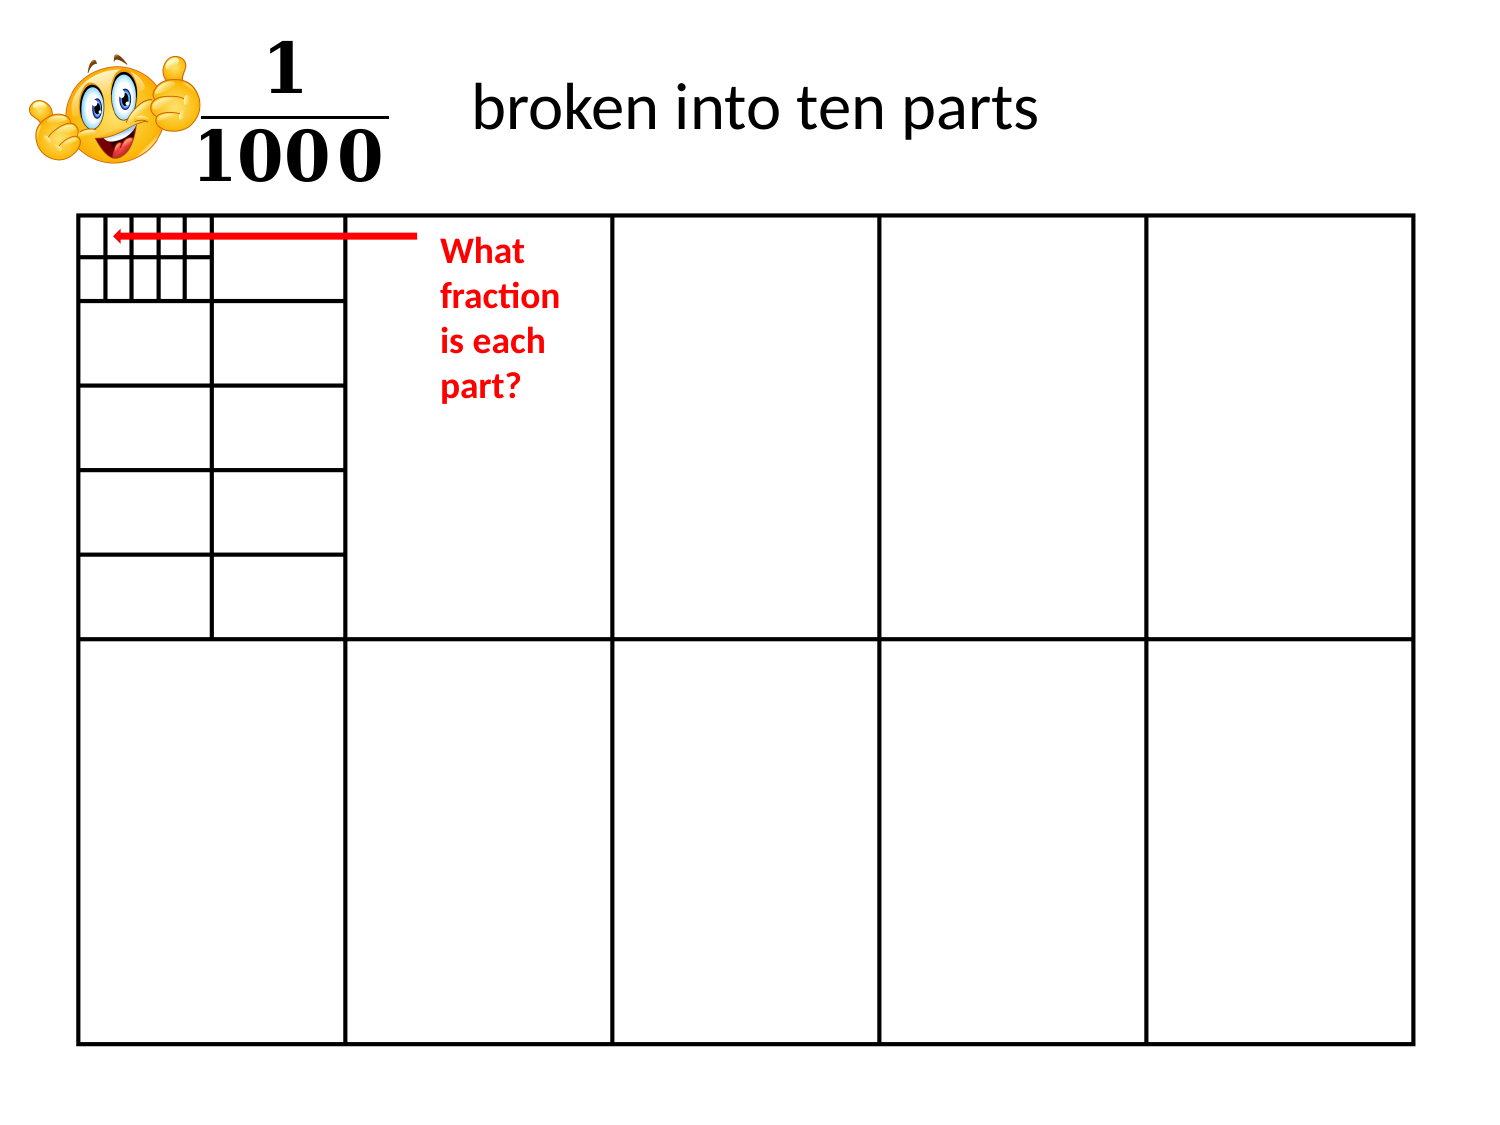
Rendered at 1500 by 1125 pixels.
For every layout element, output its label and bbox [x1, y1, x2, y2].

picture [70, 204, 1428, 1064]
picture [28, 46, 201, 171]
